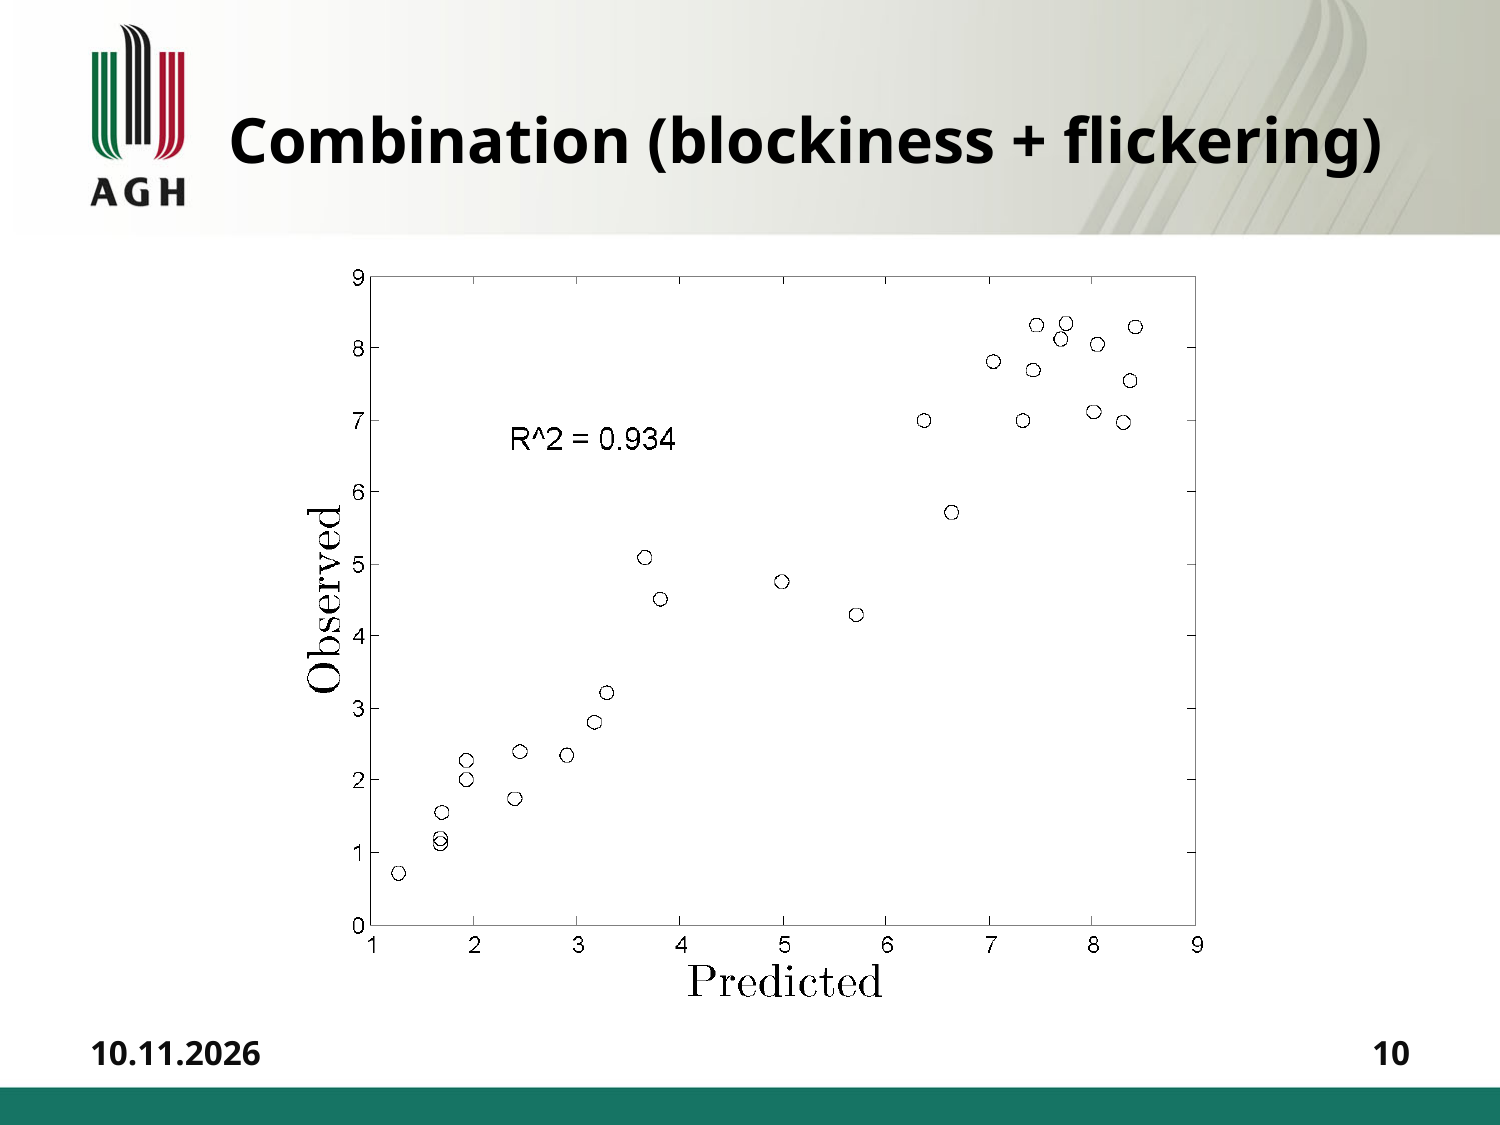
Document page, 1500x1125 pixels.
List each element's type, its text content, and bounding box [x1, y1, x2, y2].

title Combination (blockiness + flickering) [187, 44, 1426, 233]
slide_number 10 [1074, 1024, 1426, 1103]
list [289, 262, 1211, 1006]
picture [0, 0, 1500, 1125]
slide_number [74, 1024, 426, 1103]
